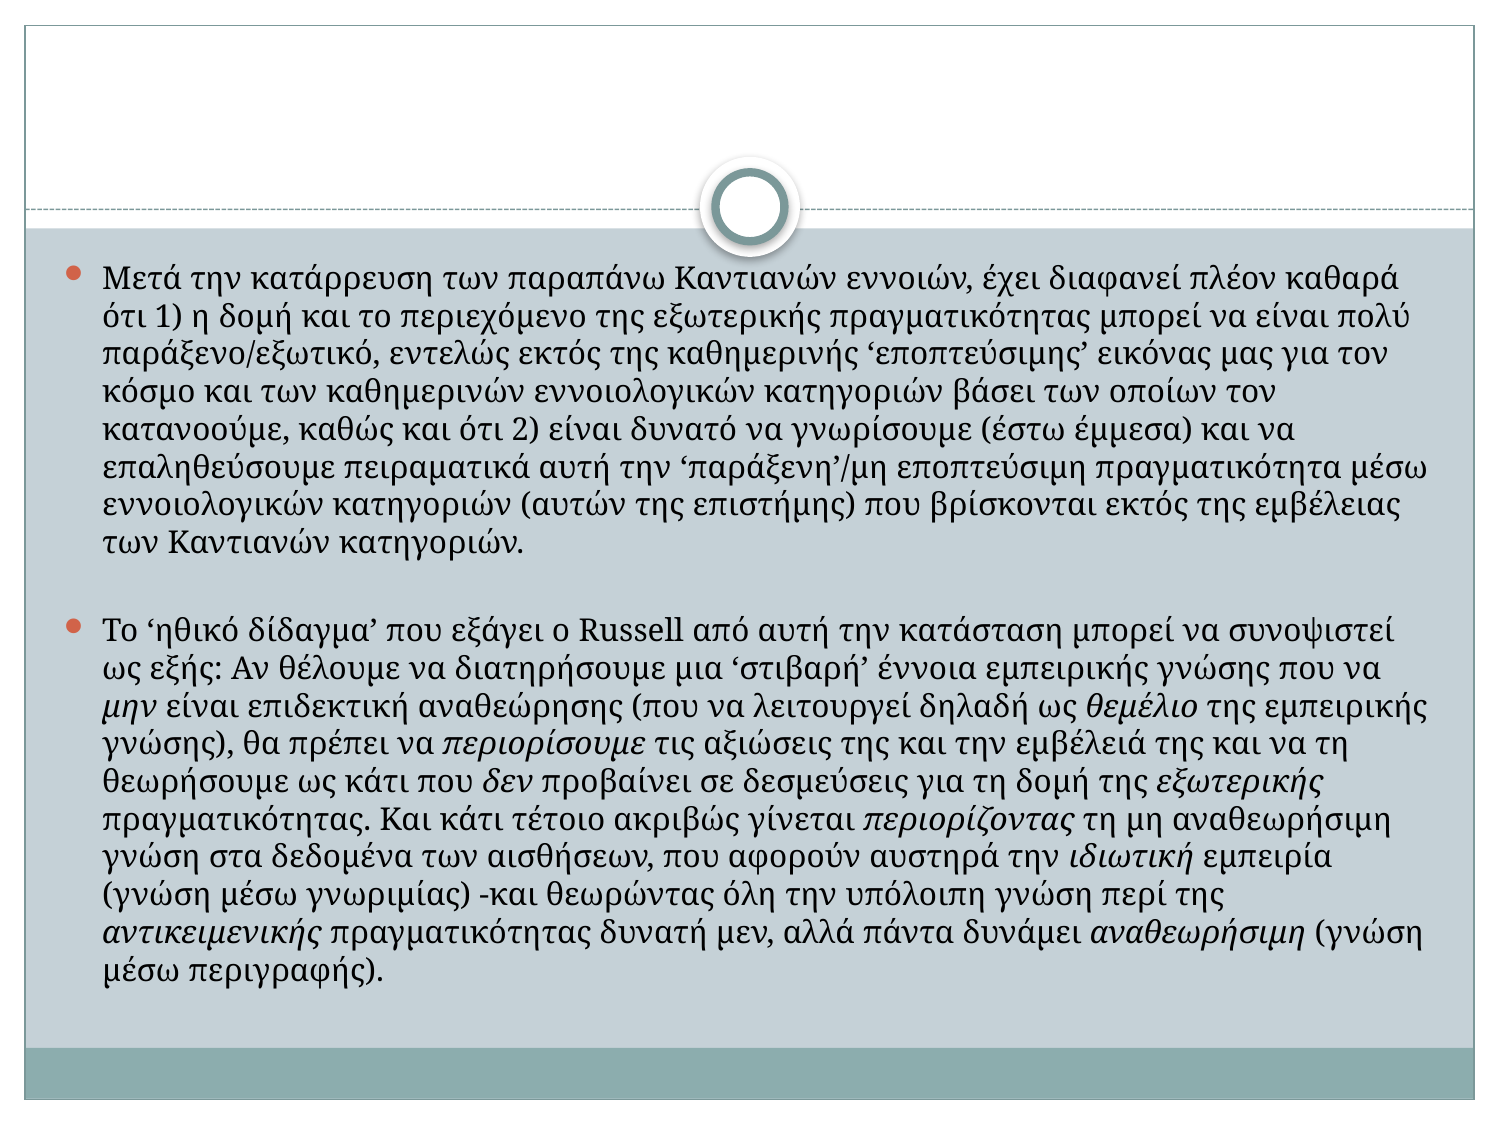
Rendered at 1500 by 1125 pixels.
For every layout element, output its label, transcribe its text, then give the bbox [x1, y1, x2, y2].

list Μετά την κατάρρευση των παραπάνω Καντιανών εννοιών, έχει διαφανεί πλέον καθαρά ότι 1) η δομή και το περιεχόμενο της εξωτερικής πραγματικότητας μπορεί να είναι πολύ παράξενο/εξωτικό, εντελώς εκτός της καθημερινής ‘εποπτεύσιμης’ εικόνας μας για τον κόσμο και των καθημερινών εννοιολογικών κατηγοριών βάσει των οποίων τον κατανοούμε, καθώς και ότι 2) είναι δυνατό να γνωρίσουμε (έστω έμμεσα) και να επαληθεύσουμε πειραματικά αυτή την ‘παράξενη’/μη εποπτεύσιμη πραγματικότητα μέσω εννοιολογικών κατηγοριών (αυτών της επιστήμης) που βρίσκονται εκτός της εμβέλειας των Καντιανών κατηγοριών. Το ‘ηθικό δίδαγμα’ που εξάγει ο Russell από αυτή την κατάσταση μπορεί να συνοψιστεί ως εξής: Αν θέλουμε να διατηρήσουμε μια ‘στιβαρή’ έννοια εμπειρικής γνώσης που να μην είναι επιδεκτική αναθεώρησης (που να λειτουργεί δηλαδή ως θεμέλιο της εμπειρικής γνώσης), θα πρέπει να περιορίσουμε τις αξιώσεις της και την εμβέλειά της και να τη θεωρήσουμε ως κάτι που δεν προβαίνει σε δεσμεύσεις για τη δομή της εξωτερικής πραγματικότητας. Και κάτι τέτοιο ακριβώς γίνεται περιορίζοντας τη μη αναθεωρήσιμη γνώση στα δεδομένα των αισθήσεων, που αφορούν αυστηρά την ιδιωτική εμπειρία (γνώση μέσω γνωριμίας) -και θεωρώντας όλη την υπόλοιπη γνώση περί της αντικειμενικής πραγματικότητας δυνατή μεν, αλλά πάντα δυνάμει αναθεωρήσιμη (γνώση μέσω περιγραφής). [49, 250, 1445, 1001]
